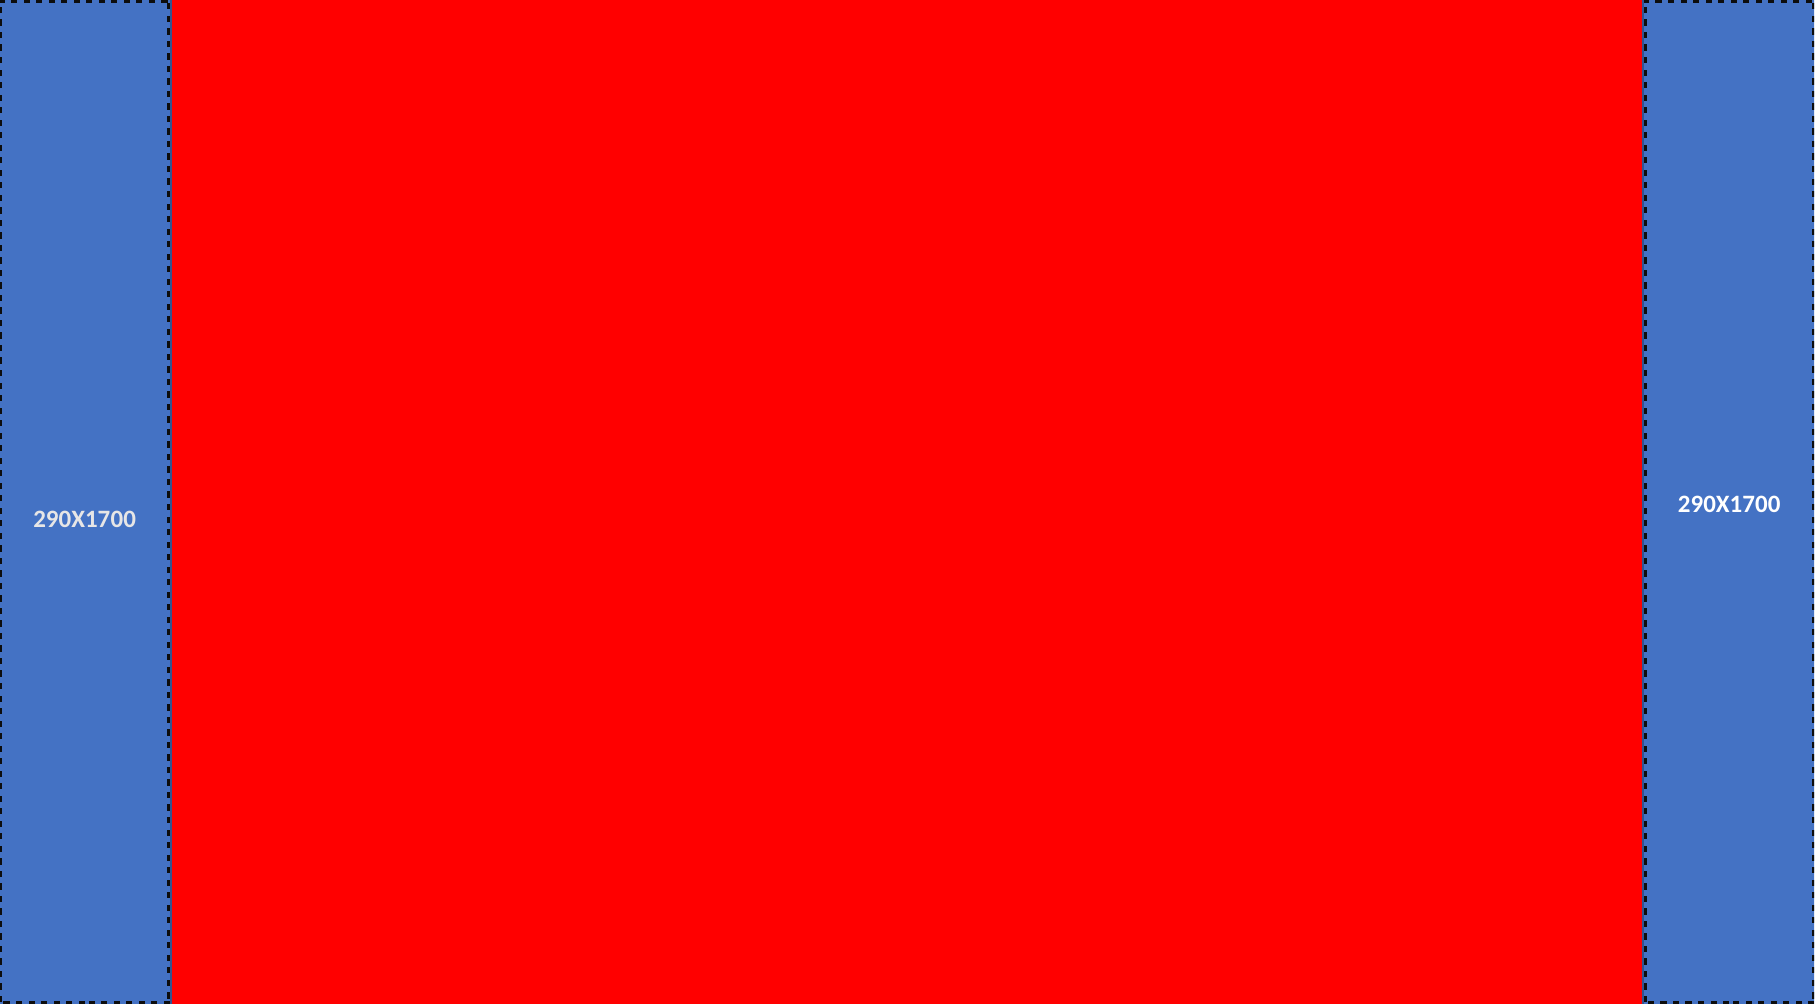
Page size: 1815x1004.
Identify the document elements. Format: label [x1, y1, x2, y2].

text_box [170, 0, 1644, 1004]
